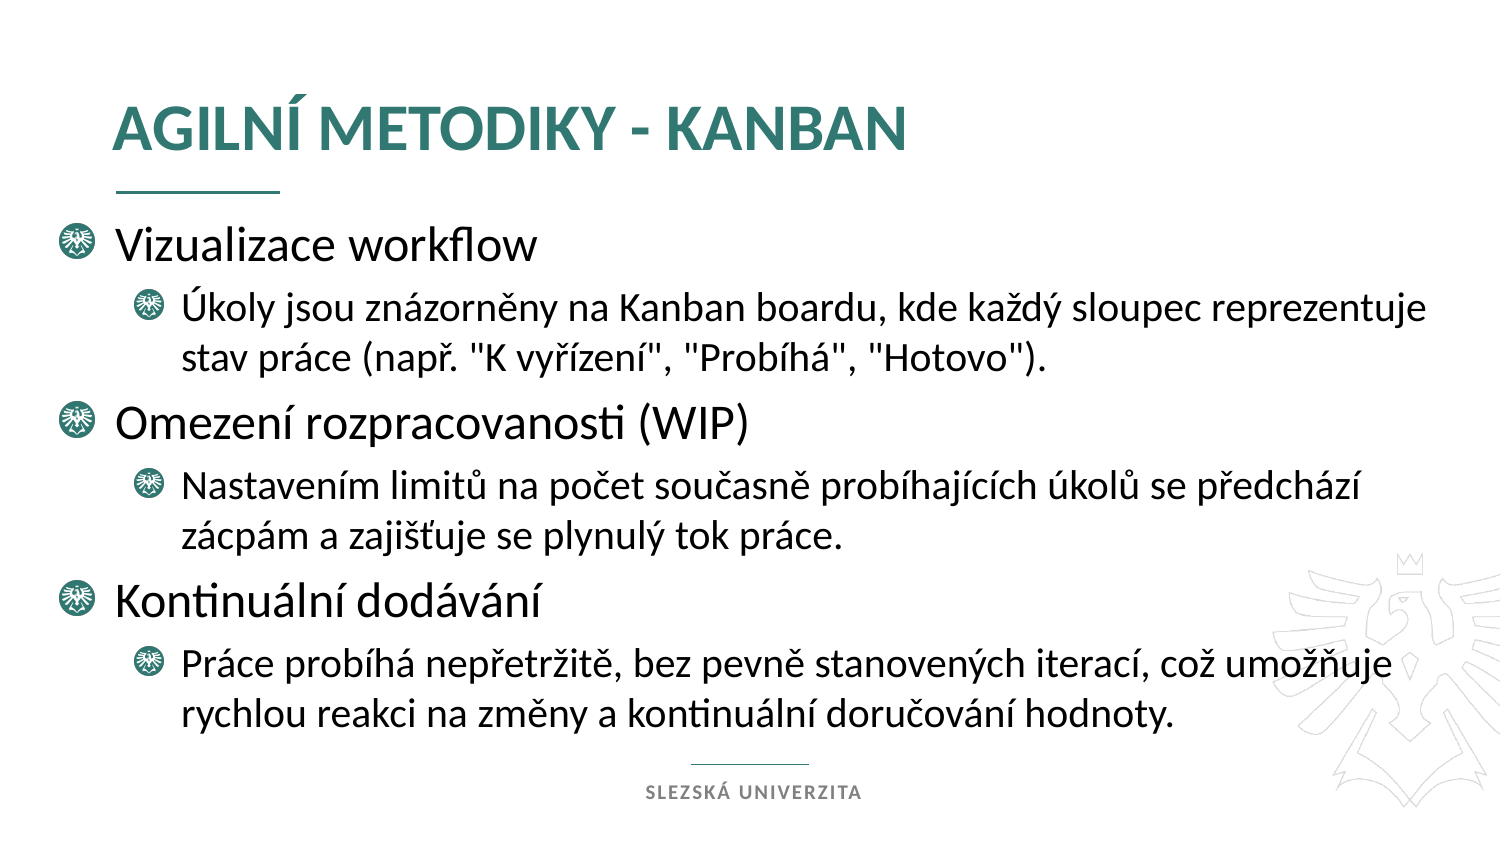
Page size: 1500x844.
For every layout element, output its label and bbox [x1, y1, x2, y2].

picture [0, 0, 1500, 844]
text_box [581, 764, 925, 812]
